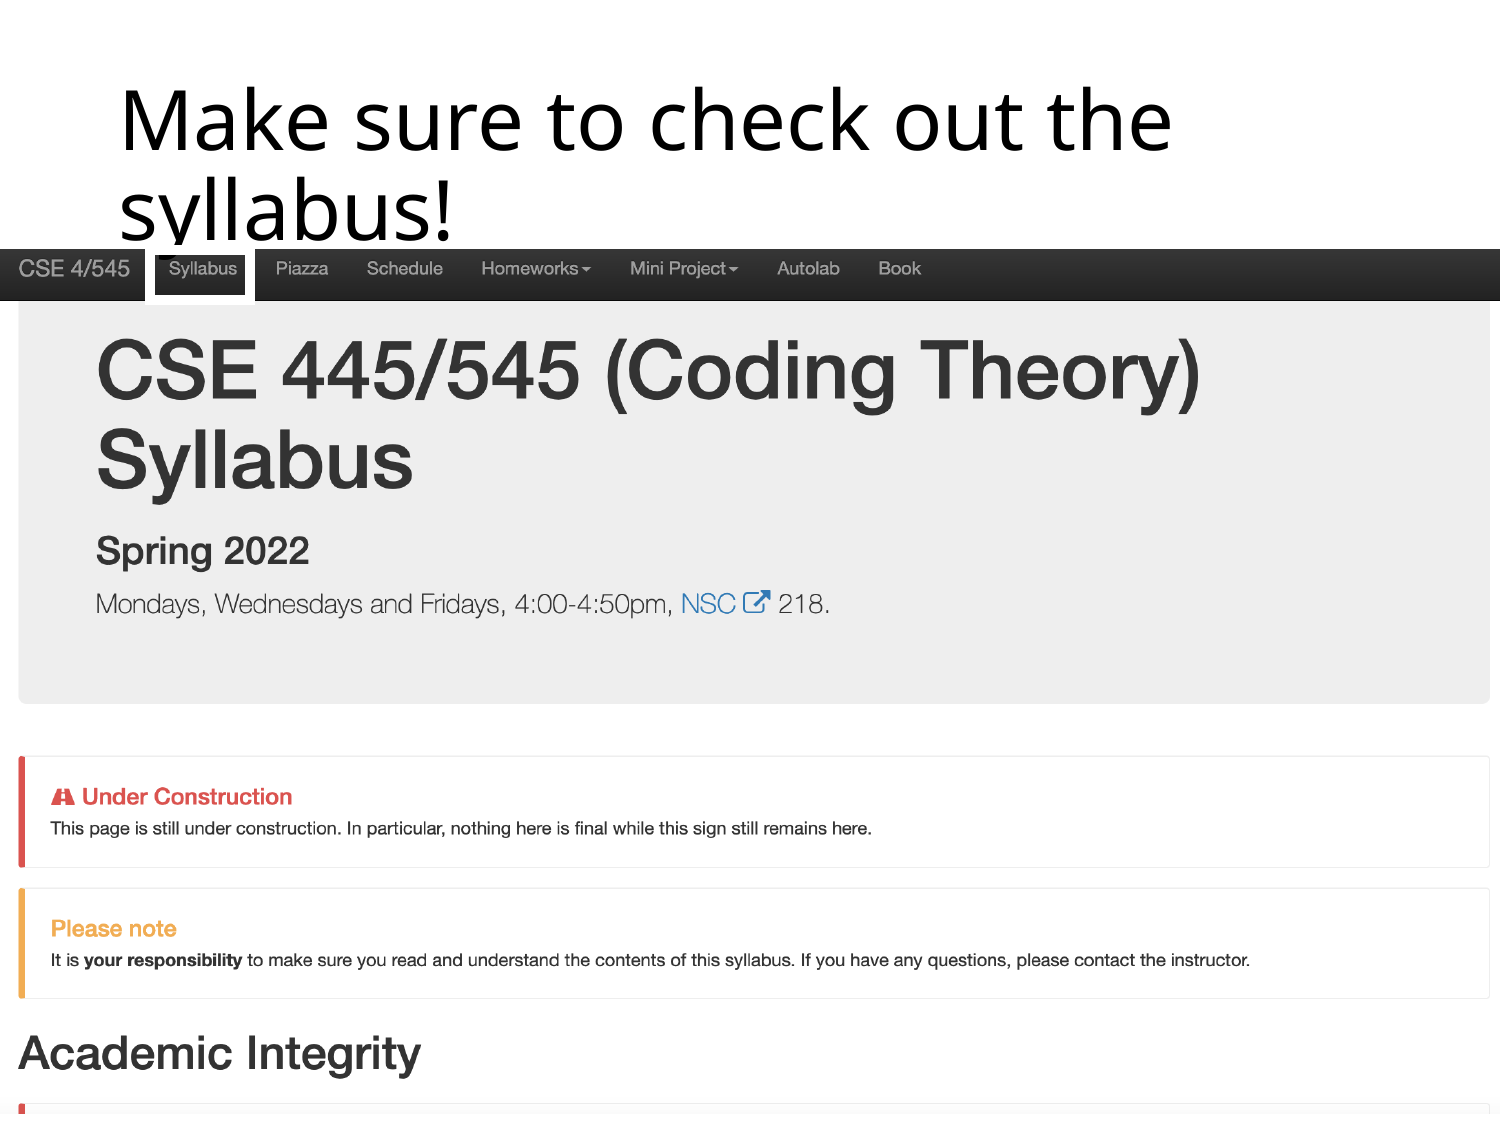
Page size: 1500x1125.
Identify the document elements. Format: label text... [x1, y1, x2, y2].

title Make sure to check out the syllabus! [103, 59, 1397, 249]
picture [0, 249, 1500, 1114]
